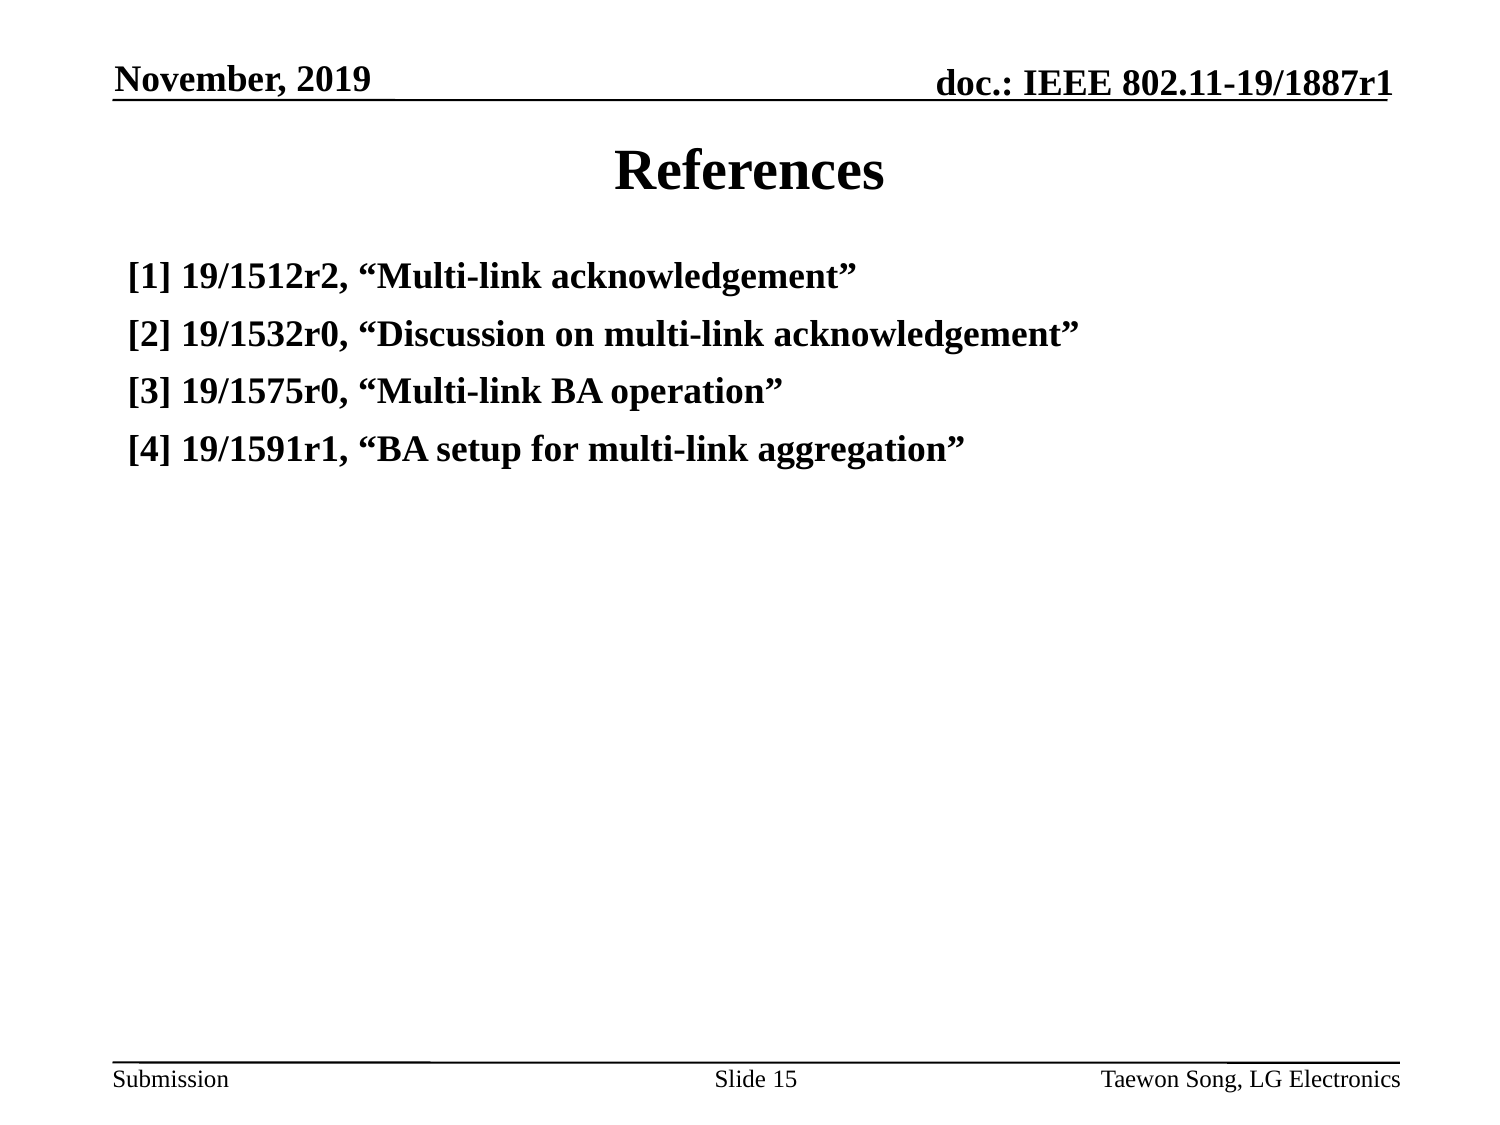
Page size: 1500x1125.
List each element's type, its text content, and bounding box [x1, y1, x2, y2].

list [1] 19/1512r2, “Multi-link acknowledgement” [2] 19/1532r0, “Discussion on multi-link acknowledgement” [3] 19/1575r0, “Multi-link BA operation” [4] 19/1591r1, “BA setup for multi-link aggregation” [112, 243, 1388, 1000]
footer Taewon Song, LG Electronics [878, 1061, 1402, 1093]
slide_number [114, 54, 423, 100]
slide_number Slide 15 [712, 1061, 800, 1123]
title References [112, 112, 1388, 221]
